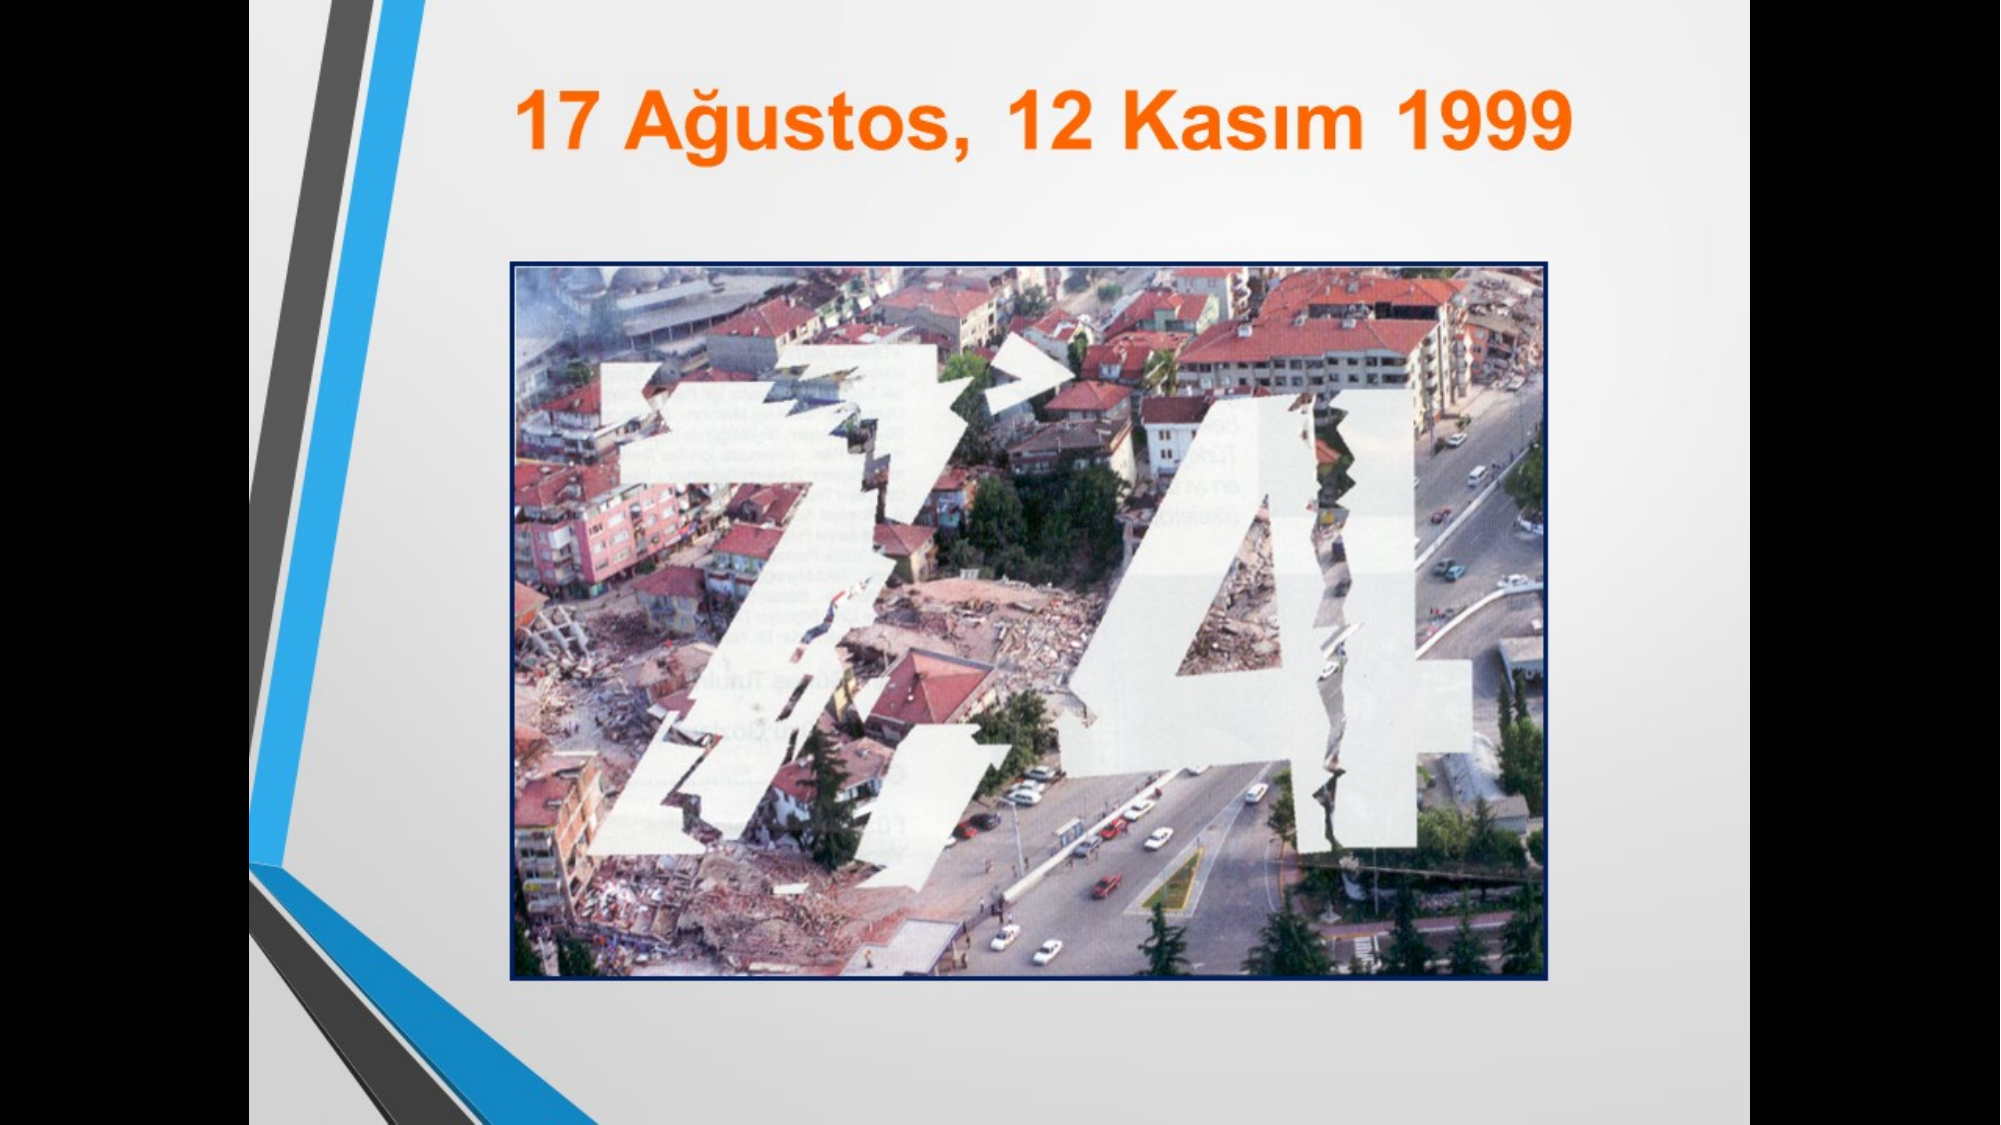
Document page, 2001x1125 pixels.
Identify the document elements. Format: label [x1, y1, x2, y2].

picture [249, 0, 1750, 1125]
